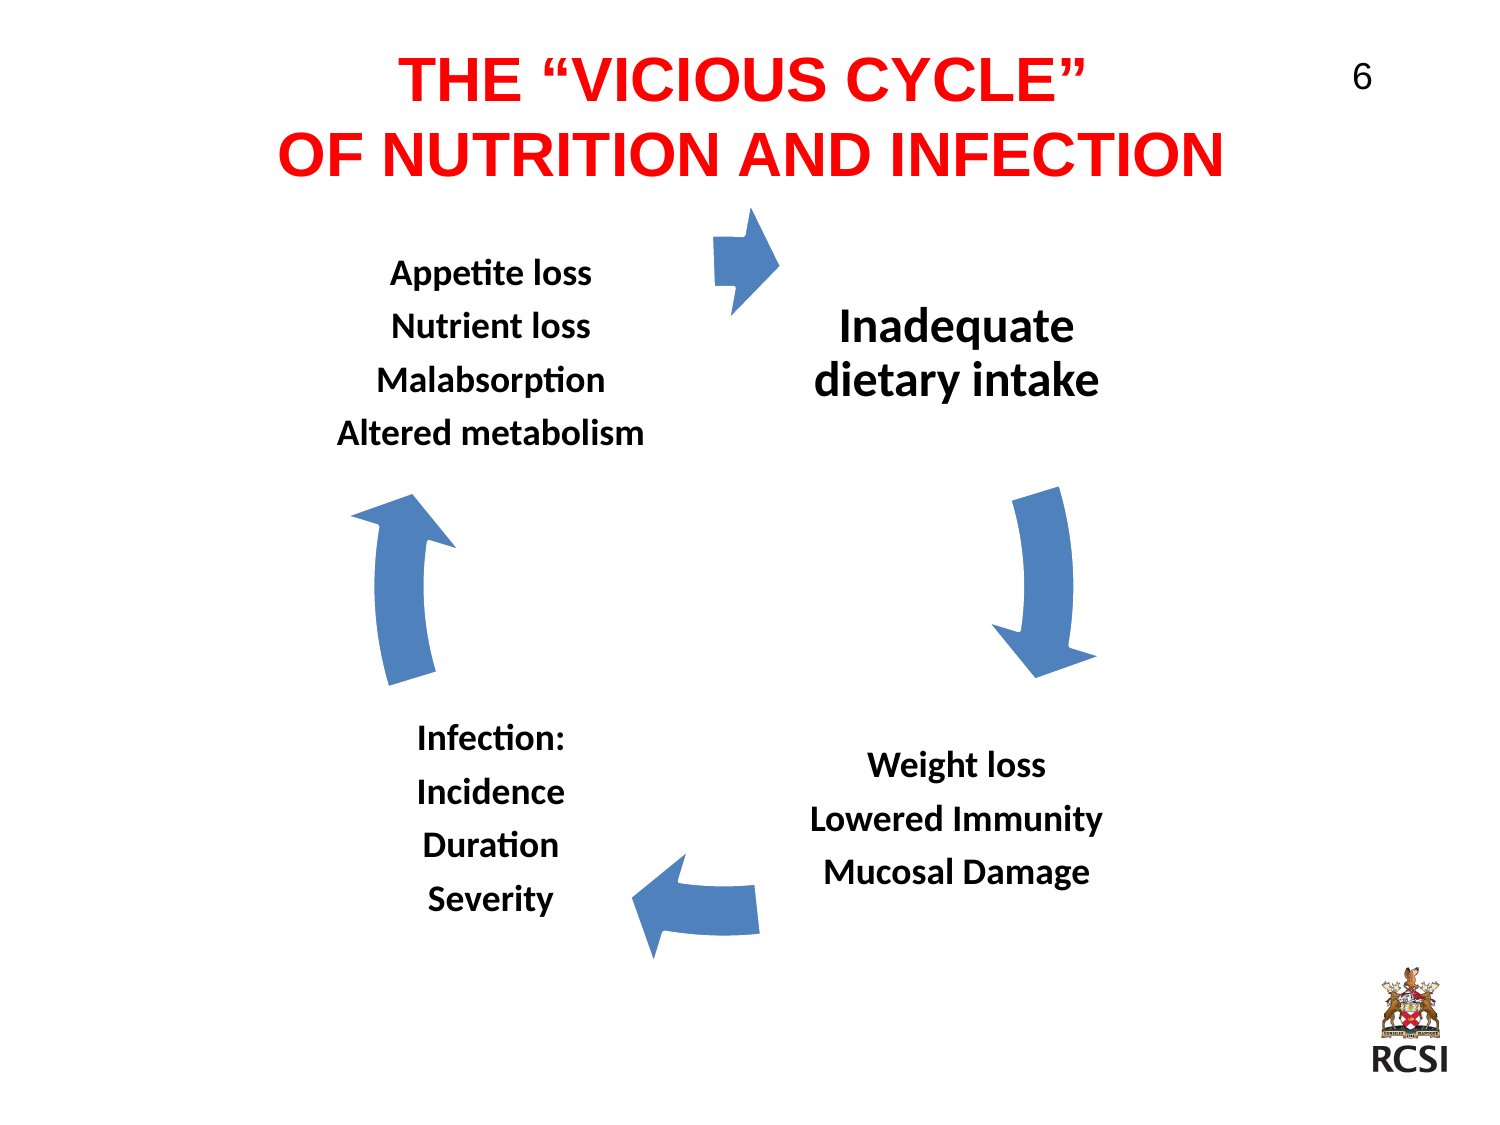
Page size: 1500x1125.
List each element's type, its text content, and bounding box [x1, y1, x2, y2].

picture [0, 0, 1500, 198]
text_box 6 [1336, 45, 1388, 105]
title The “vicious cycle” of nutrition and infection [37, 32, 1468, 196]
picture [0, 974, 1500, 1125]
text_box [0, 198, 1500, 974]
